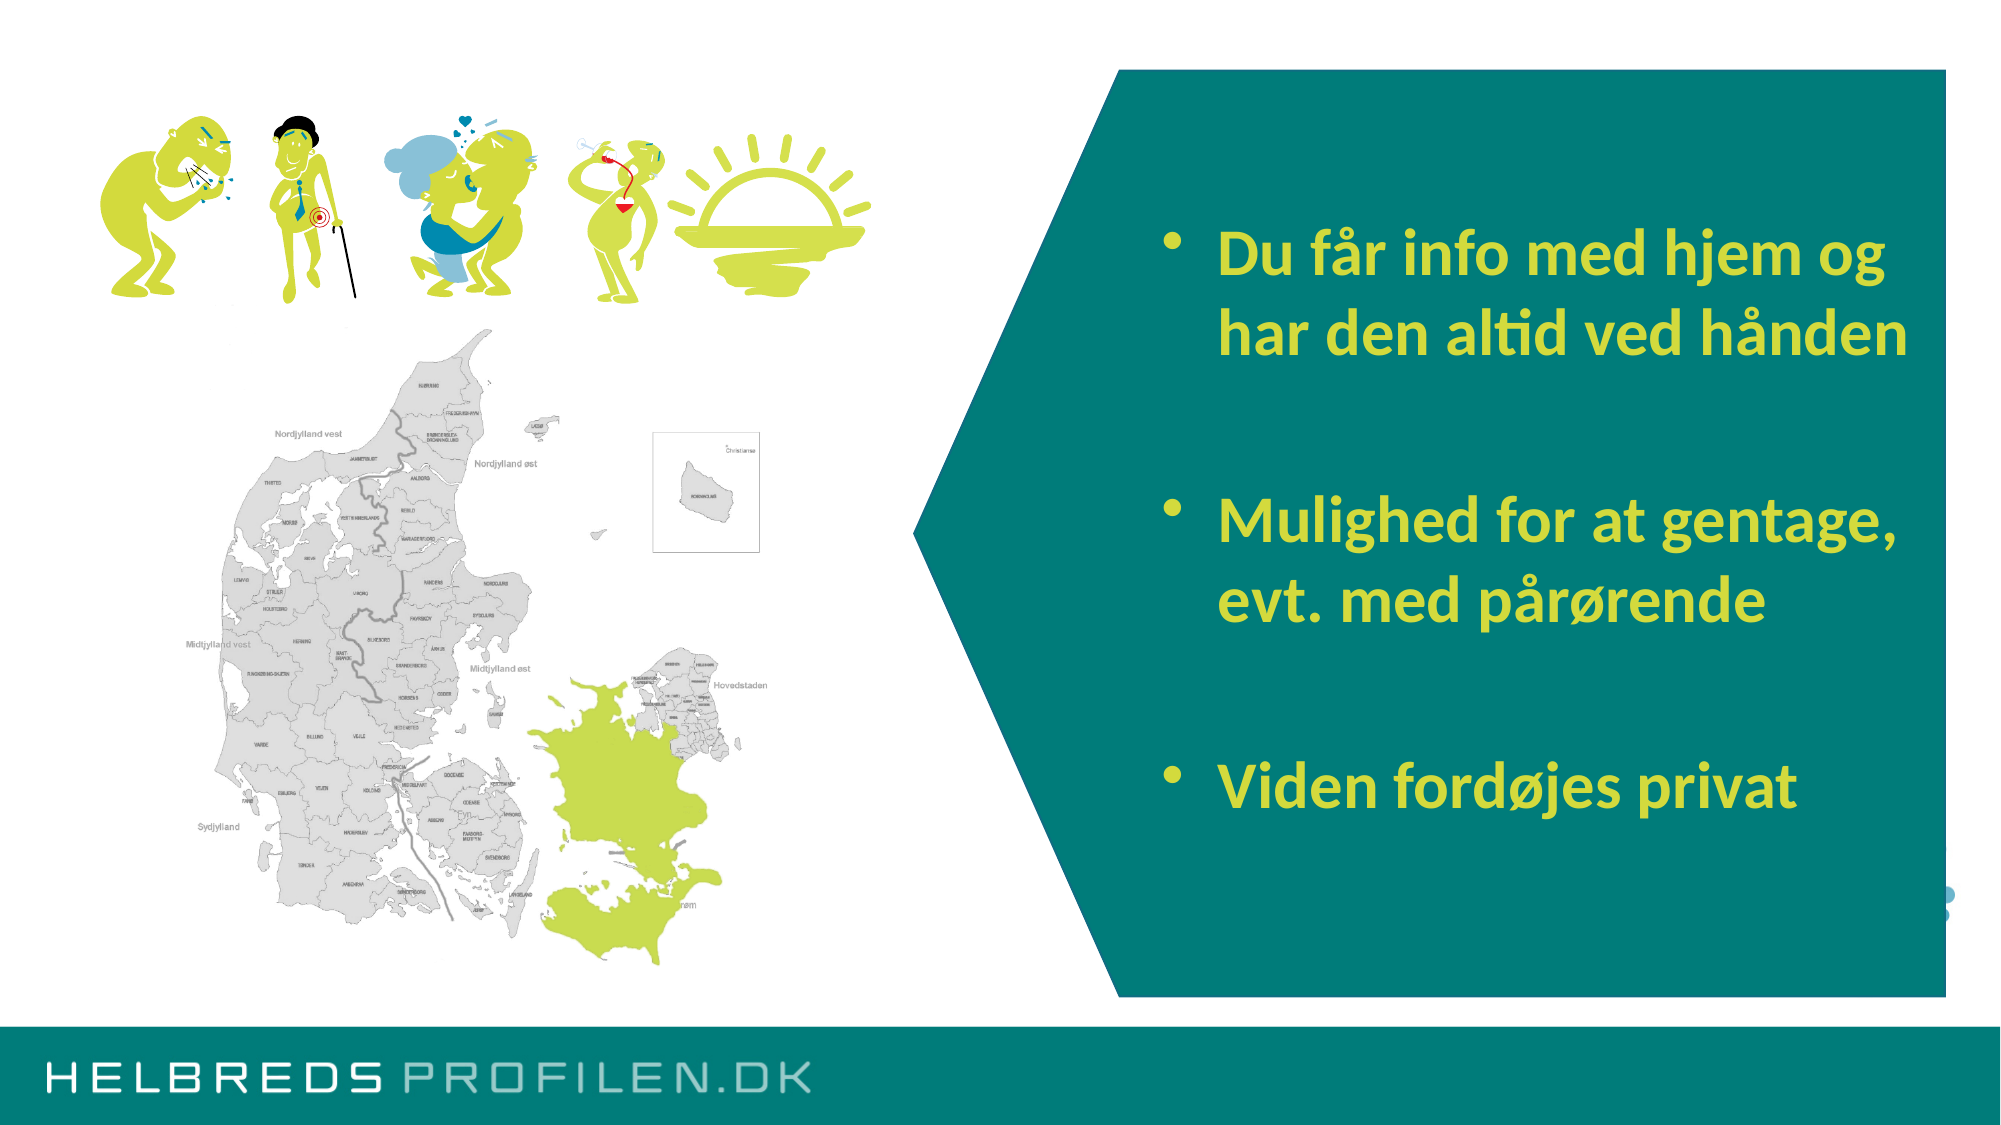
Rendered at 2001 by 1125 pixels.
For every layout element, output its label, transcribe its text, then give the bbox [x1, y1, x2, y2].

text_box [913, 69, 1946, 998]
text_box Du får info med hjem og har den altid ved hånden Mulighed for at gentage, evt. med pårørende Viden fordøjes privat [1146, 201, 1944, 932]
picture [0, 0, 2001, 1125]
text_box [100, 115, 872, 304]
